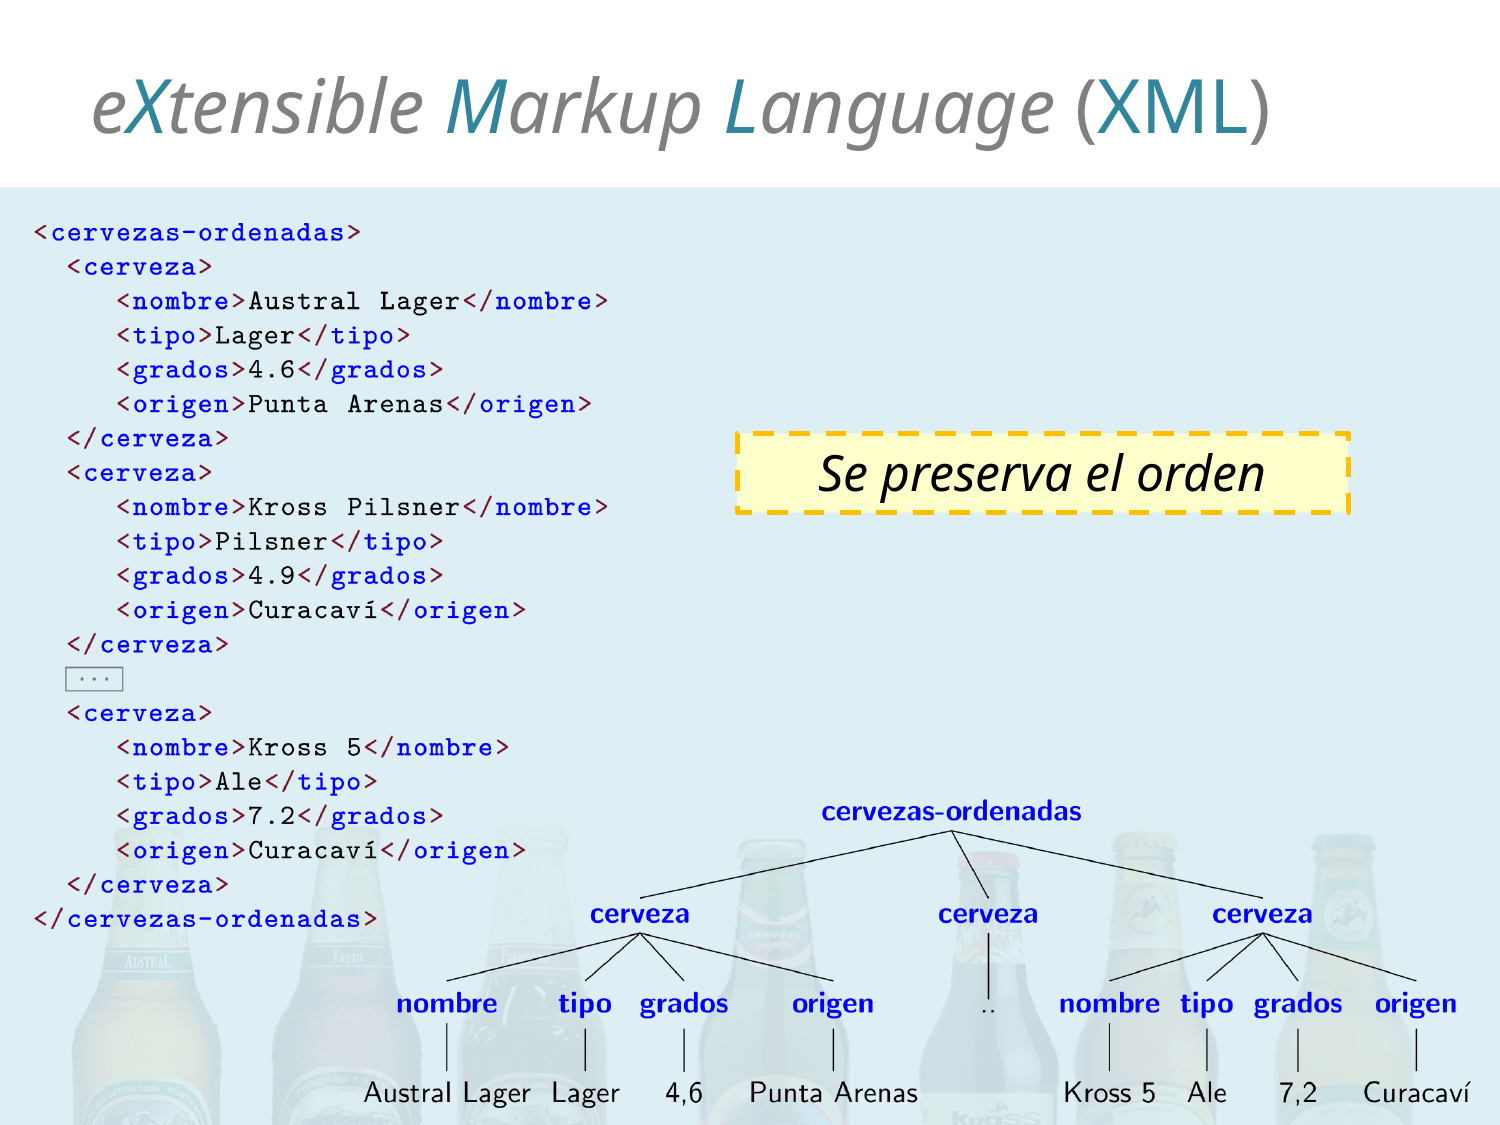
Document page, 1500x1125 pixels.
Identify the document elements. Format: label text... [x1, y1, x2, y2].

text_box Se preserva el orden [737, 433, 1349, 513]
picture [0, 223, 1488, 1125]
title eXtensible Markup Language (XML) [75, 45, 1425, 163]
text_box [0, 185, 1500, 1125]
